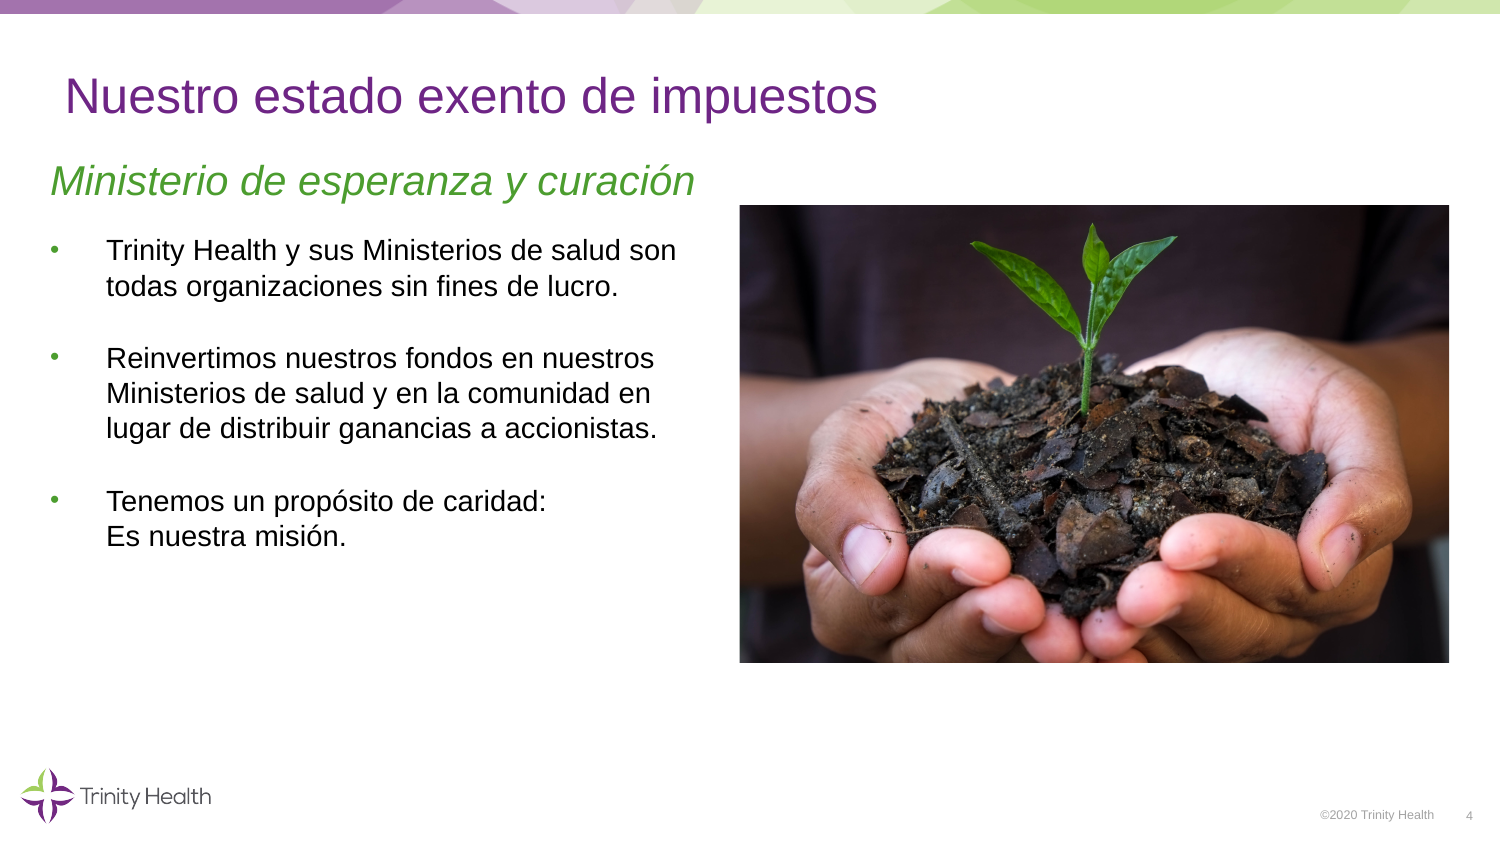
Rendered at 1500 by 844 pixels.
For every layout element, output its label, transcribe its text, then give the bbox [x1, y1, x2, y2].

picture [0, 0, 1500, 14]
picture [739, 204, 1450, 663]
title Nuestro estado exento de impuestos [64, 56, 1415, 139]
list Ministerio de esperanza y curación Trinity Health y sus Ministerios de salud son todas organizaciones sin fines de lucro. Reinvertimos nuestros fondos en nuestros Ministerios de salud y en la comunidad en lugar de distribuir ganancias a accionistas. Tenemos un propósito de caridad: Es nuestra misión. [49, 138, 740, 730]
footer ©2020 Trinity Health [977, 799, 1406, 831]
slide_number 4 [1406, 792, 1474, 838]
picture [17, 765, 214, 827]
